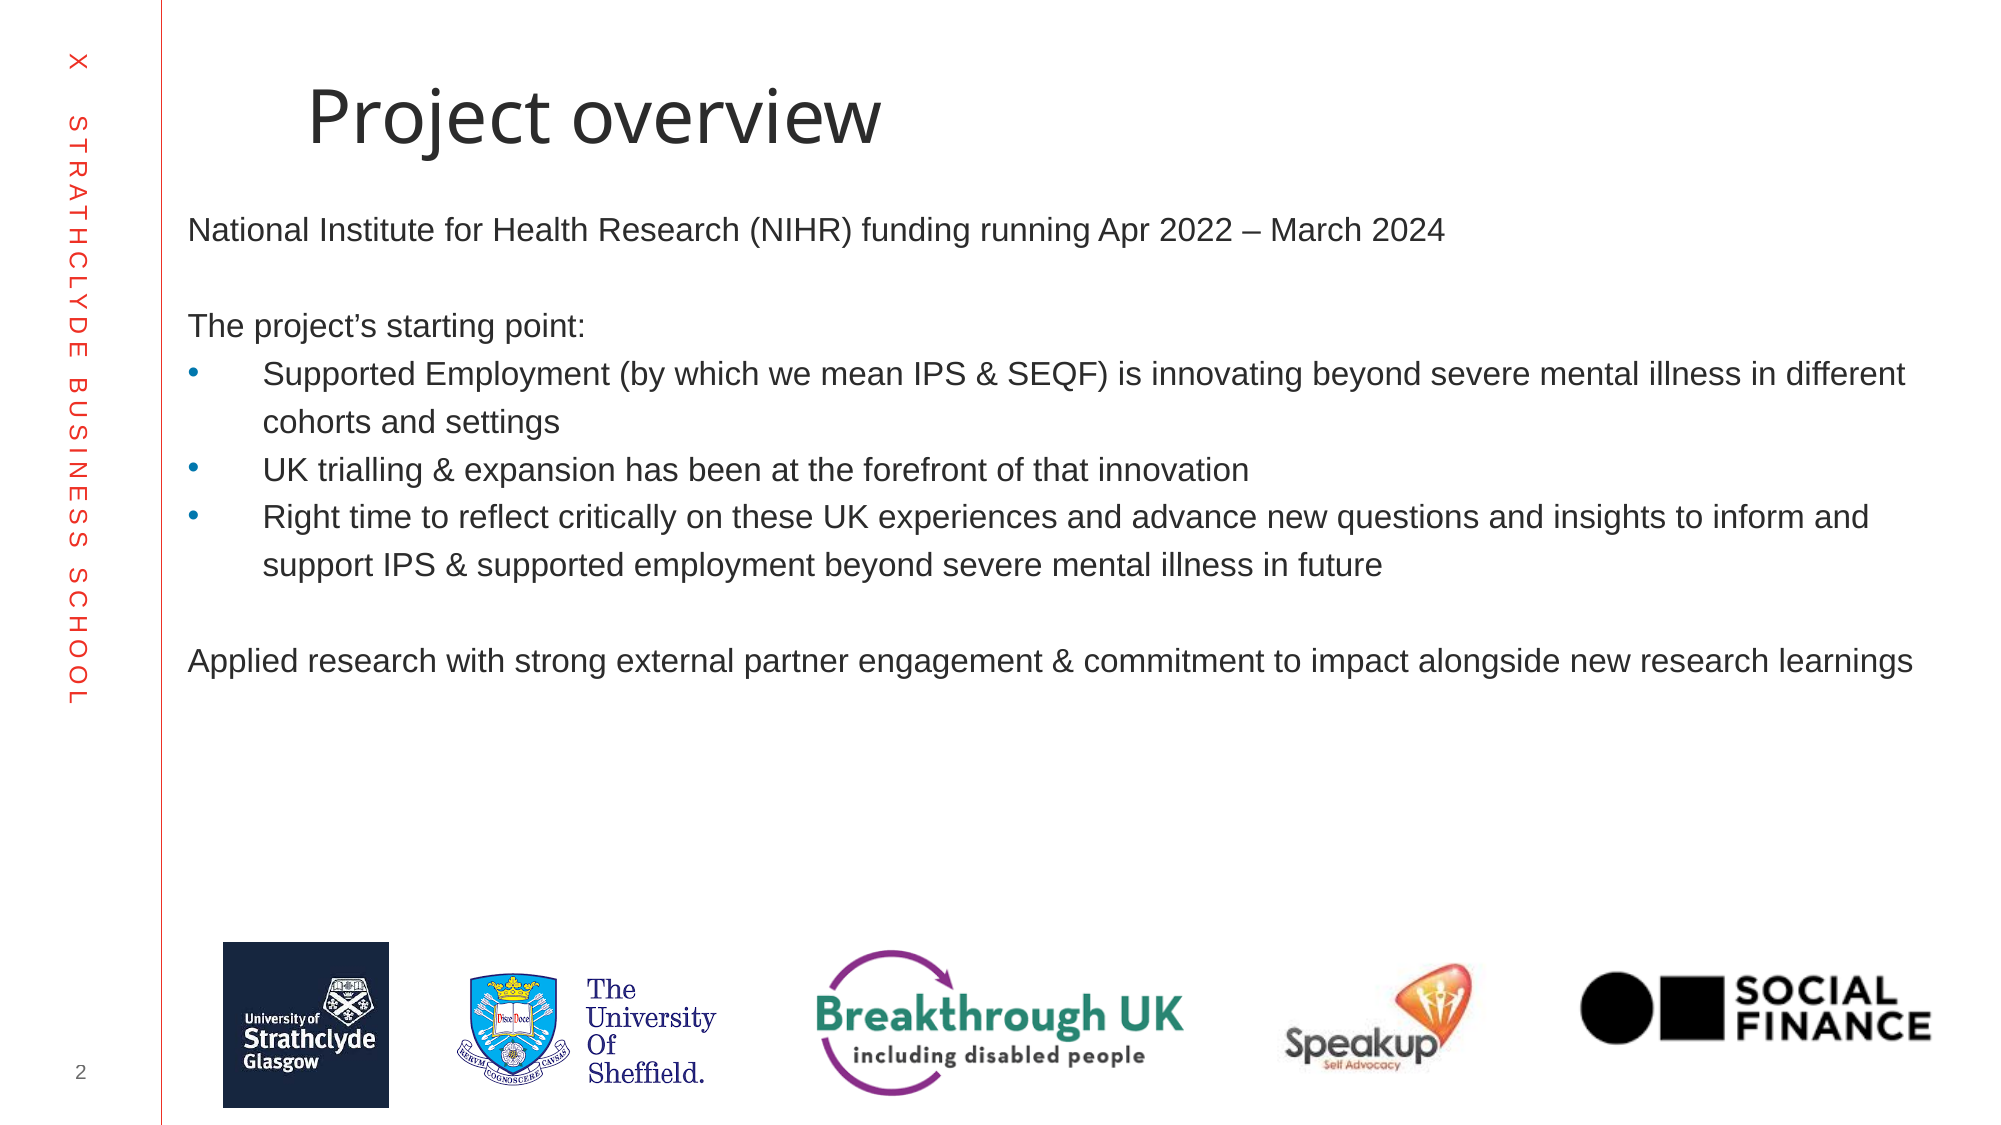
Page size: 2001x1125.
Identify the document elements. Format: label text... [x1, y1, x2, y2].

picture [1565, 945, 1951, 1072]
list National Institute for Health Research (NIHR) funding running Apr 2022 – March 2024 The project’s starting point: Supported Employment (by which we mean IPS & SEQF) is innovating beyond severe mental illness in different cohorts and settings UK trialling & expansion has been at the forefront of that innovation Right time to reflect critically on these UK experiences and advance new questions and insights to inform and support IPS & supported employment beyond severe mental illness in future Applied research with strong external partner engagement & commitment to impact alongside new research learnings [187, 192, 1963, 933]
picture [223, 942, 389, 1109]
picture [816, 949, 1184, 1097]
picture [429, 951, 743, 1108]
title Project overview [306, 54, 1894, 192]
slide_number 2 [38, 1052, 123, 1091]
picture [1237, 962, 1512, 1097]
